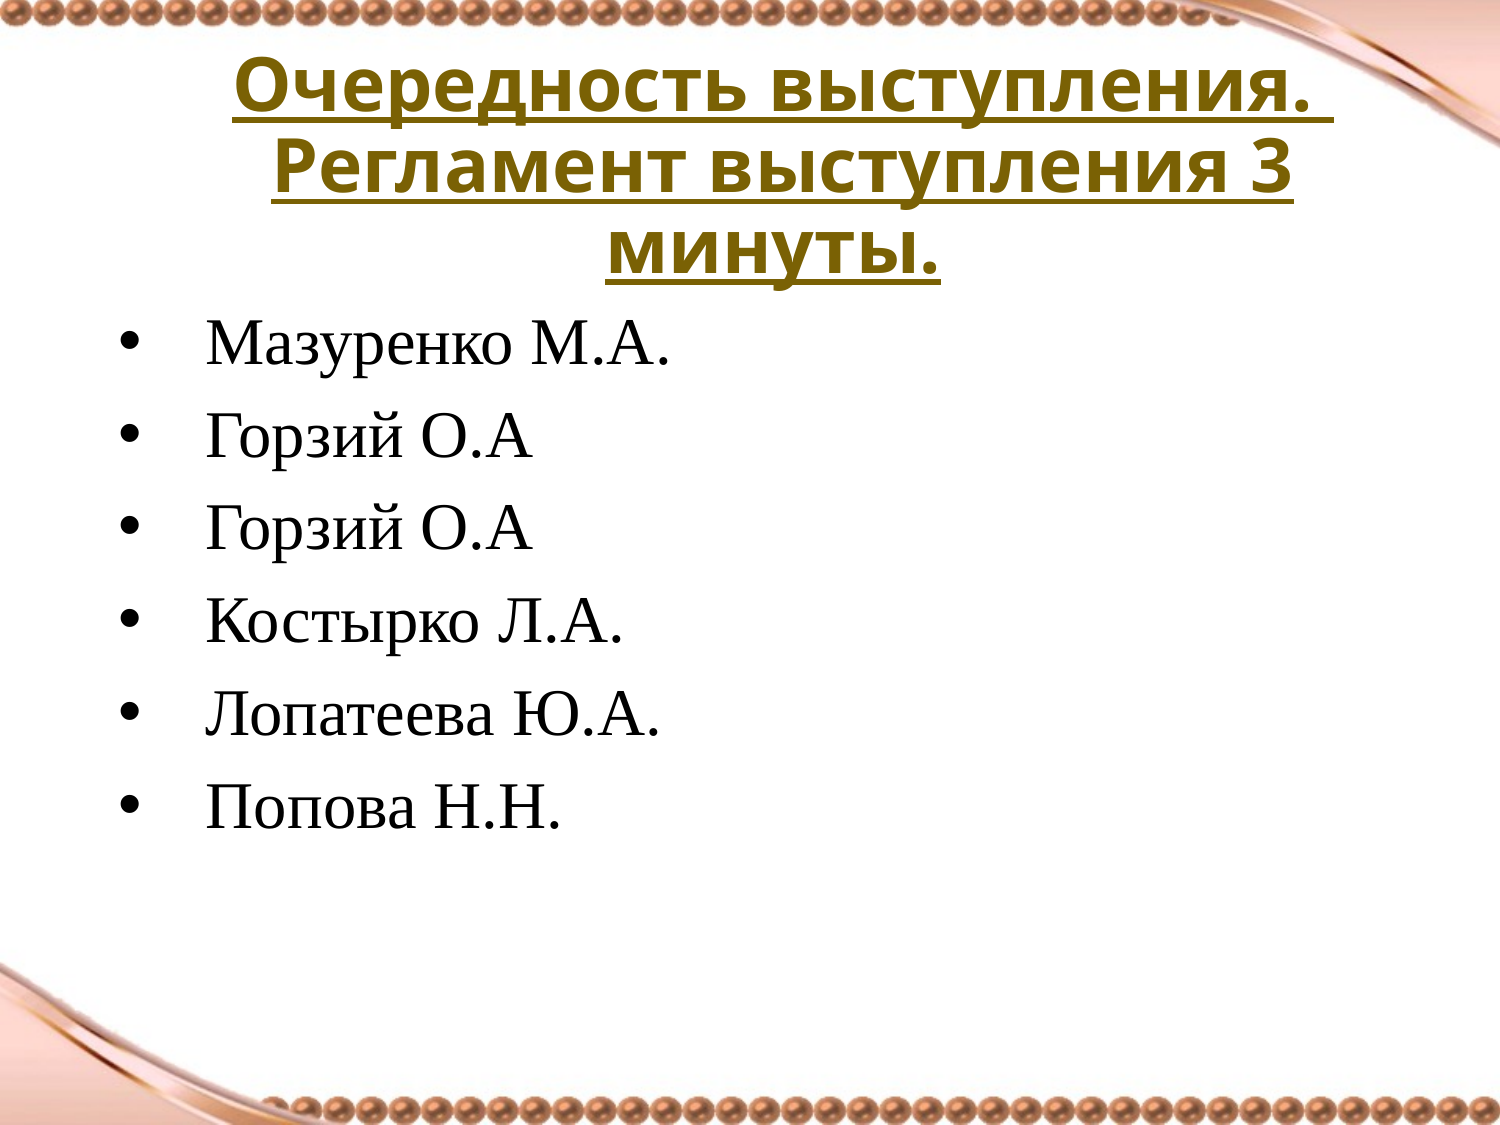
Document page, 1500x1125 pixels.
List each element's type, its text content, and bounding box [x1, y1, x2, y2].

picture [0, 0, 1500, 1125]
title Очередность выступления. Регламент выступления 3 минуты. [103, 59, 1463, 278]
list Мазуренко М.А. Горзий О.А Горзий О.А Костырко Л.А. Лопатеева Ю.А. Попова Н.Н. [102, 299, 1398, 1014]
